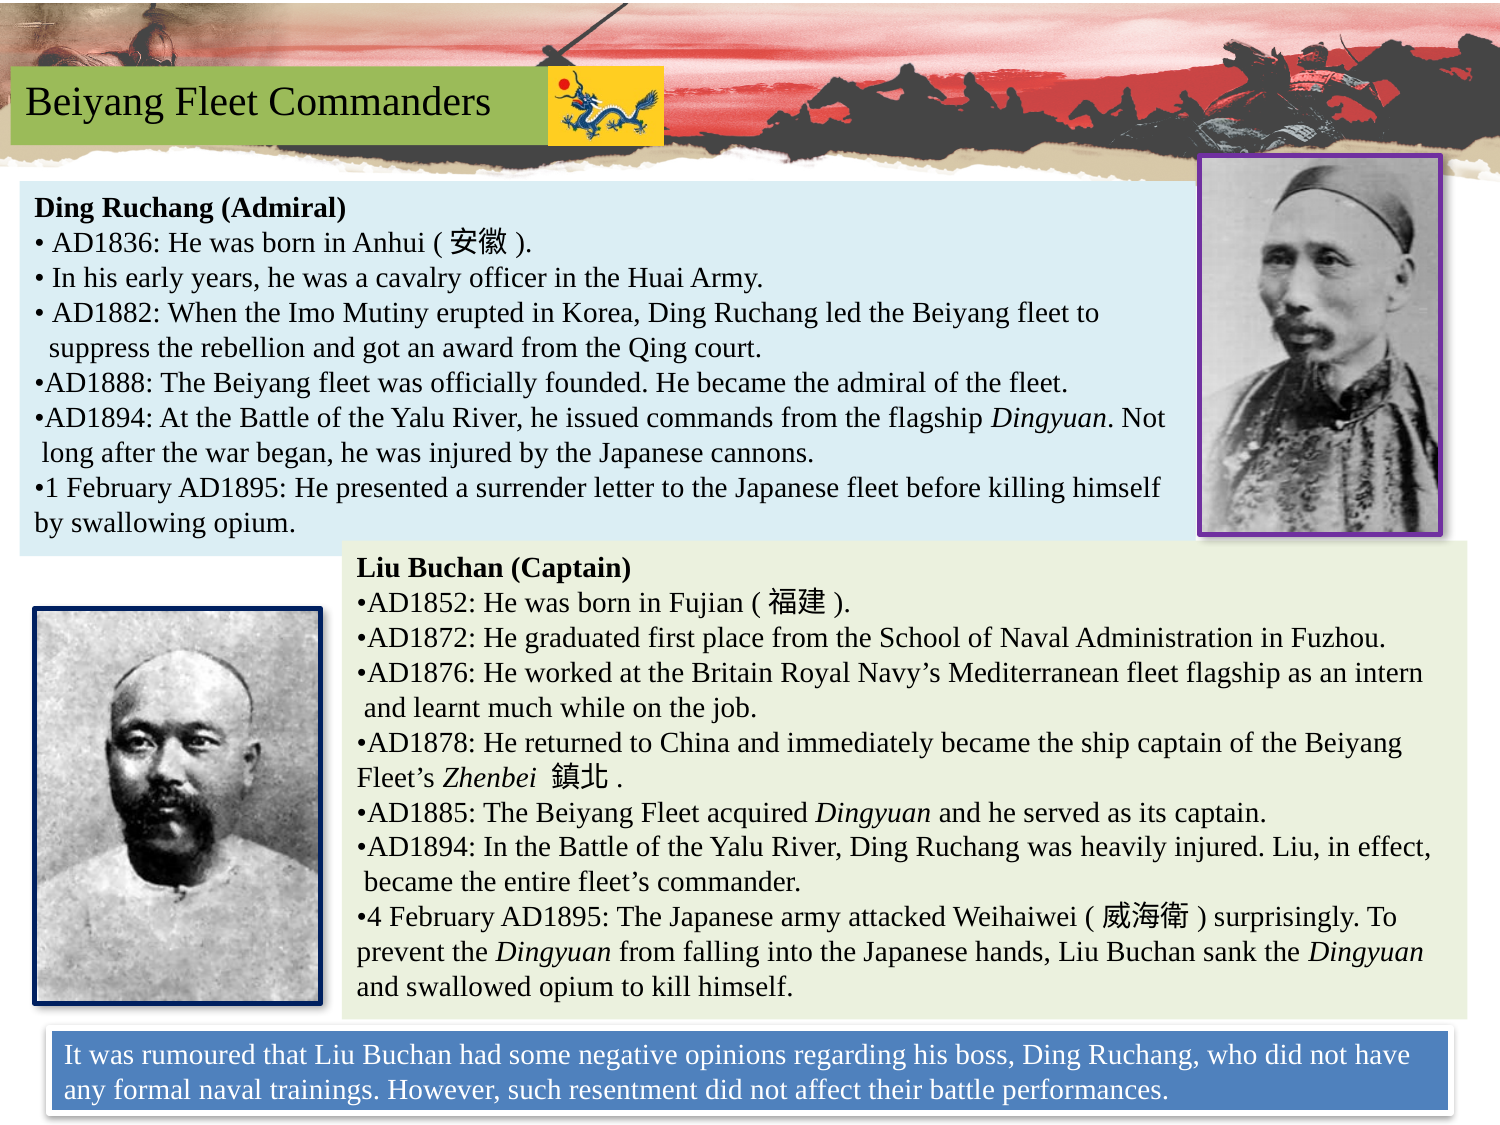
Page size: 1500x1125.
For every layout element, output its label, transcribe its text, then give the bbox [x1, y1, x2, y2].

text_box Liu Buchan (Captain) •AD1852: He was born in Fujian (福建). •AD1872: He graduated first place from the School of Naval Administration in Fuzhou. •AD1876: He worked at the Britain Royal Navy’s Mediterranean fleet flagship as an intern and learnt much while on the job. •AD1878: He returned to China and immediately became the ship captain of the Beiyang Fleet’s Zhenbei 鎮北. •AD1885: The Beiyang Fleet acquired Dingyuan and he served as its captain. •AD1894: In the Battle of the Yalu River, Ding Ruchang was heavily injured. Liu, in effect, became the entire fleet’s commander. •4 February AD1895: The Japanese army attacked Weihaiwei (威海衛) surprisingly. To prevent the Dingyuan from falling into the Japanese hands, Liu Buchan sank the Dingyuan and swallowed opium to kill himself. [341, 540, 1468, 1020]
picture [0, 3, 1500, 533]
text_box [10, 66, 664, 146]
picture [36, 610, 319, 1002]
text_box It was rumoured that Liu Buchan had some negative opinions regarding his boss, Ding Ruchang, who did not have any formal naval trainings. However, such resentment did not affect their battle performances. [46, 1025, 1454, 1116]
text_box Ding Ruchang (Admiral) • AD1836: He was born in Anhui (安徽). • In his early years, he was a cavalry officer in the Huai Army. • AD1882: When the Imo Mutiny erupted in Korea, Ding Ruchang led the Beiyang fleet to suppress the rebellion and got an award from the Qing court. •AD1888: The Beiyang fleet was officially founded. He became the admiral of the fleet. •AD1894: At the Battle of the Yalu River, he issued commands from the flagship Dingyuan. Not long after the war began, he was injured by the Japanese cannons. •1 February AD1895: He presented a surrender letter to the Japanese fleet before killing himself by swallowing opium. [19, 211, 1196, 557]
